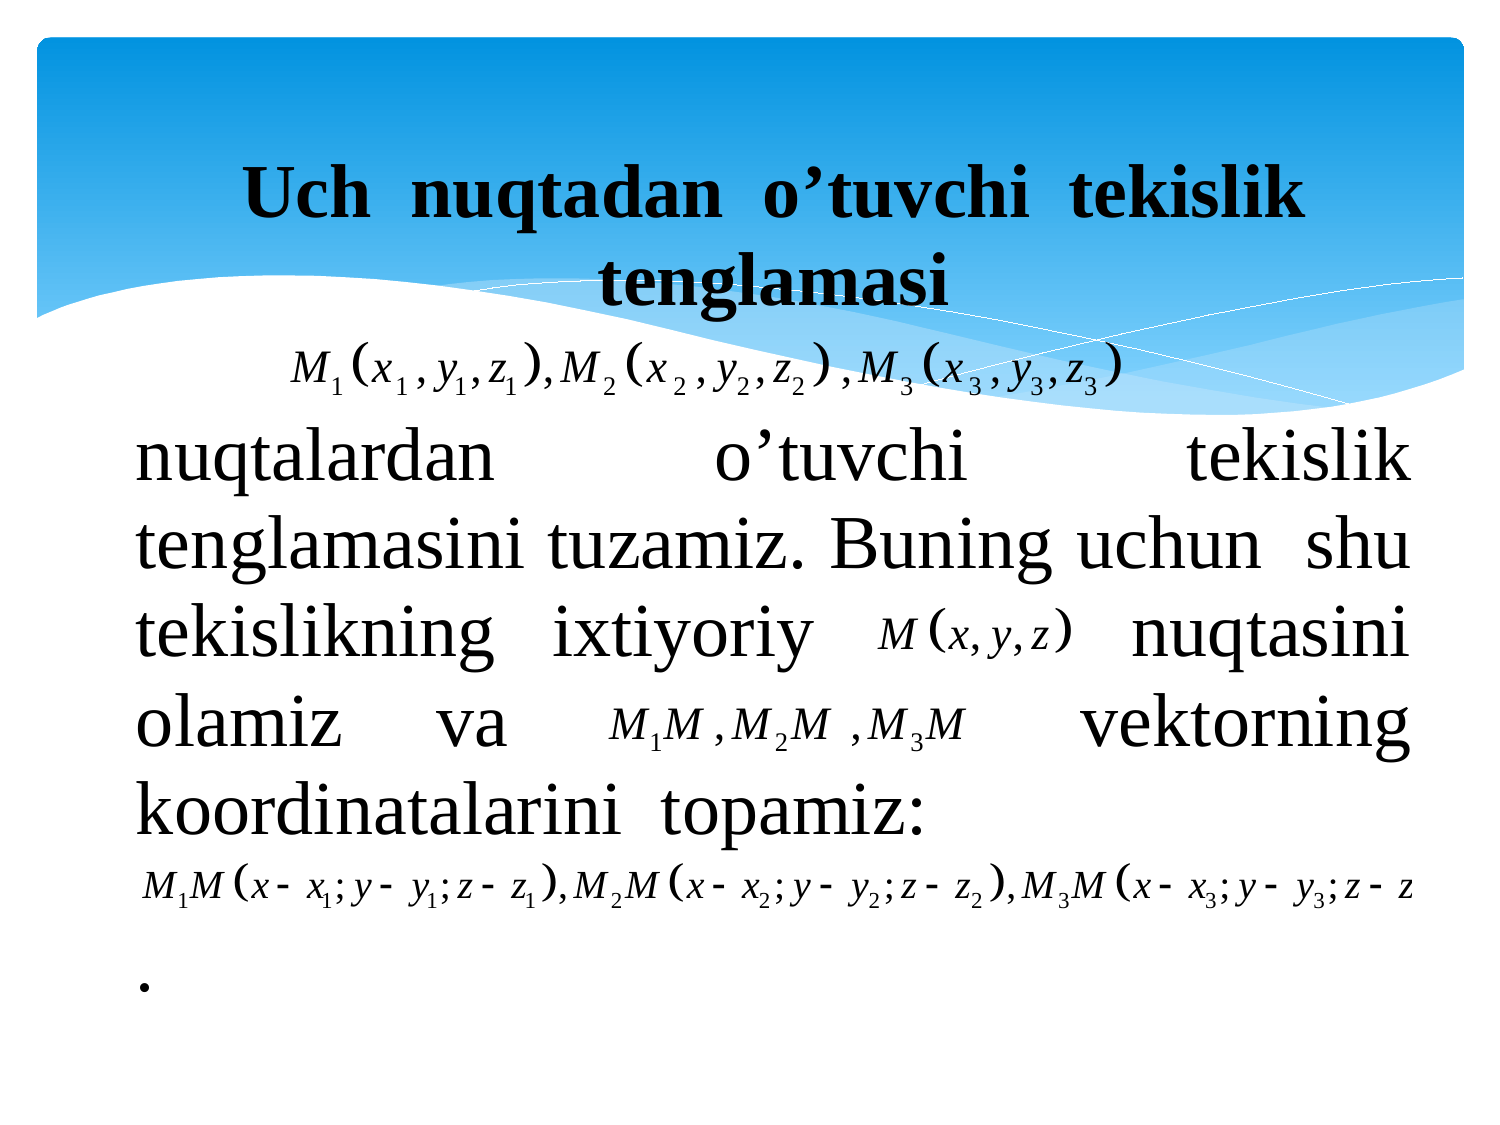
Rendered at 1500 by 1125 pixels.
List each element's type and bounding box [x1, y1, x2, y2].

picture [135, 145, 1412, 1011]
